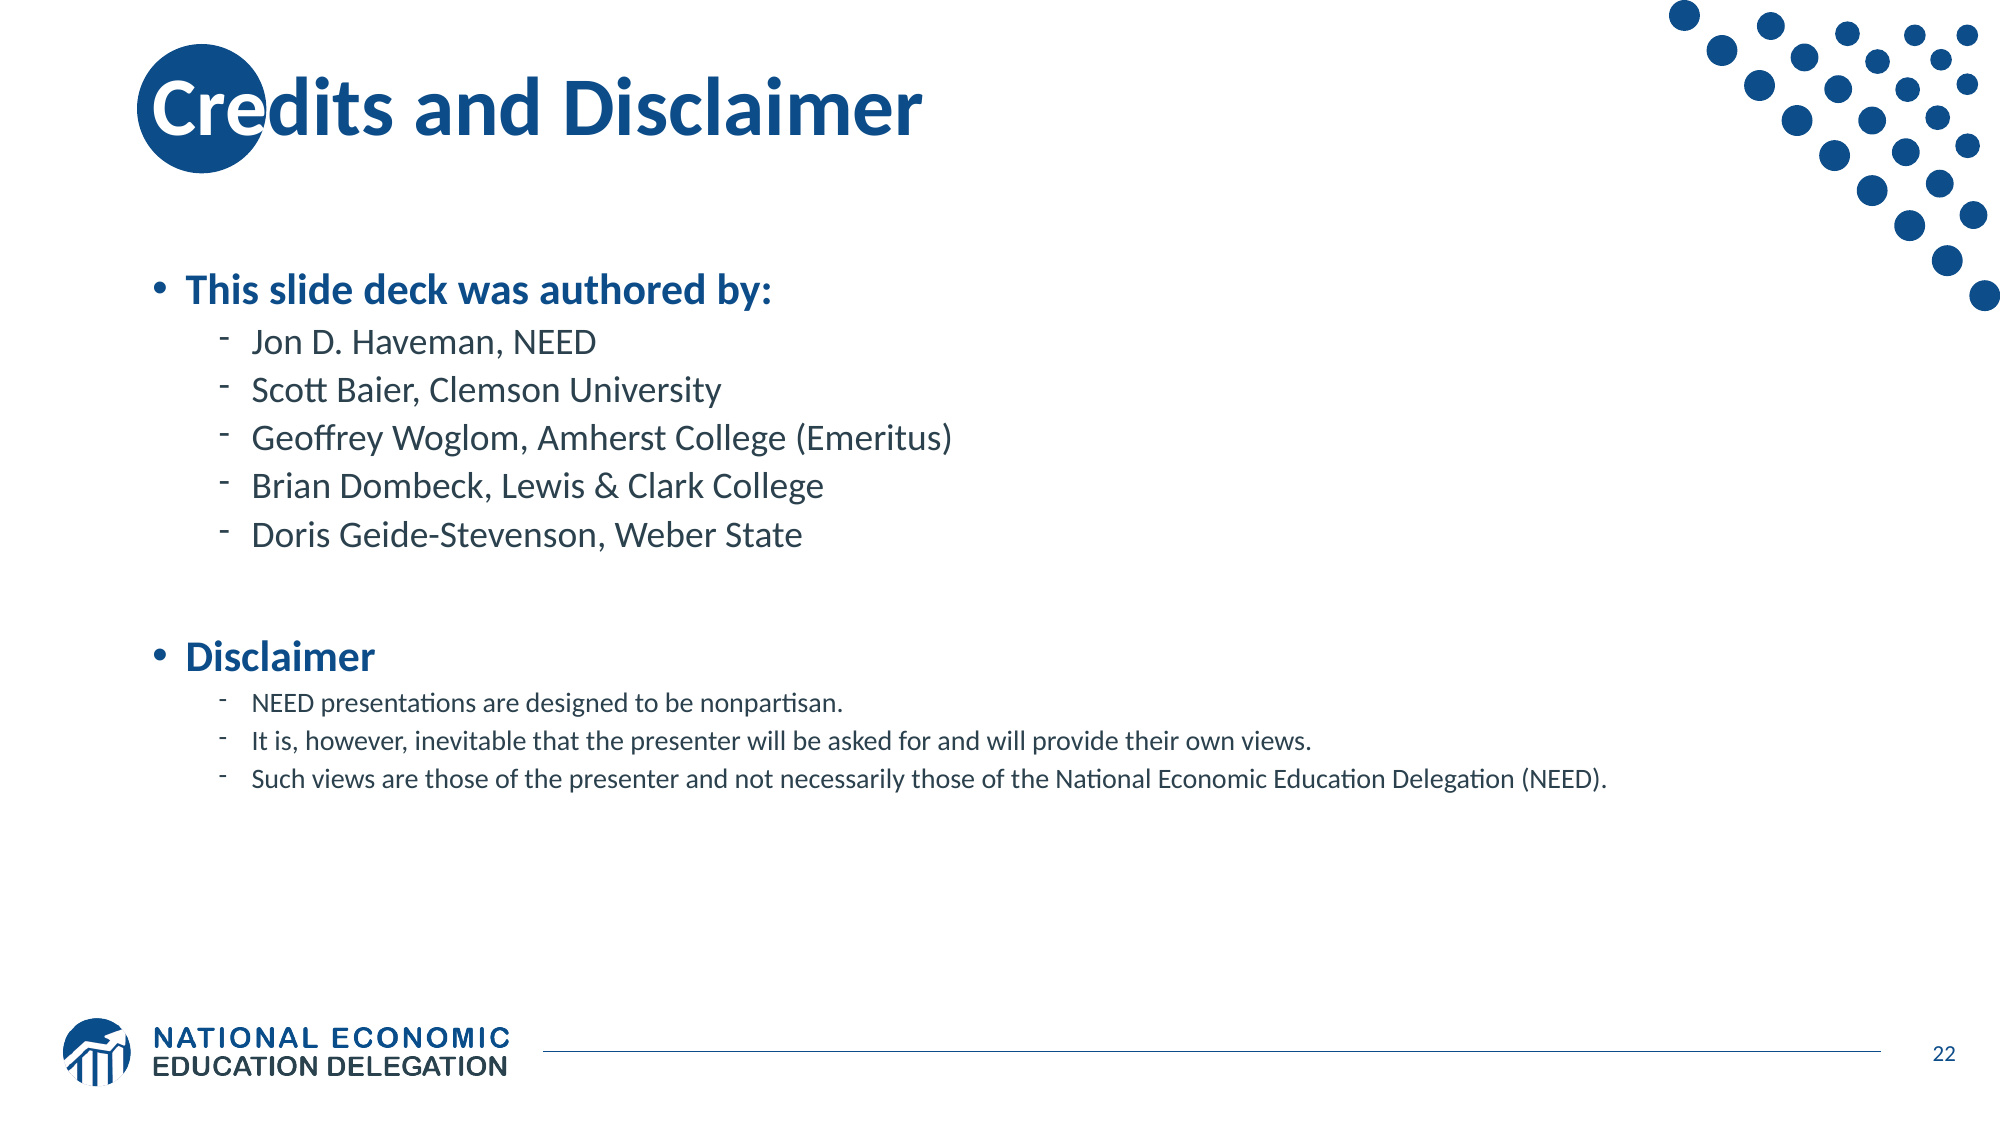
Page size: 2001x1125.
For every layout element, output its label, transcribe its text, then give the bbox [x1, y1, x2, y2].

picture [55, 1013, 520, 1091]
title Credits and Disclaimer [137, 0, 1863, 218]
slide_number 22 [1521, 1022, 1972, 1082]
list This slide deck was authored by: Jon D. Haveman, NEED Scott Baier, Clemson University Geoffrey Woglom, Amherst College (Emeritus) Brian Dombeck, Lewis & Clark College Doris Geide-Stevenson, Weber State Disclaimer NEED presentations are designed to be nonpartisan. It is, however, inevitable that the presenter will be asked for and will provide their own views. Such views are those of the presenter and not necessarily those of the National Economic Education Delegation (NEED). [137, 257, 1863, 804]
